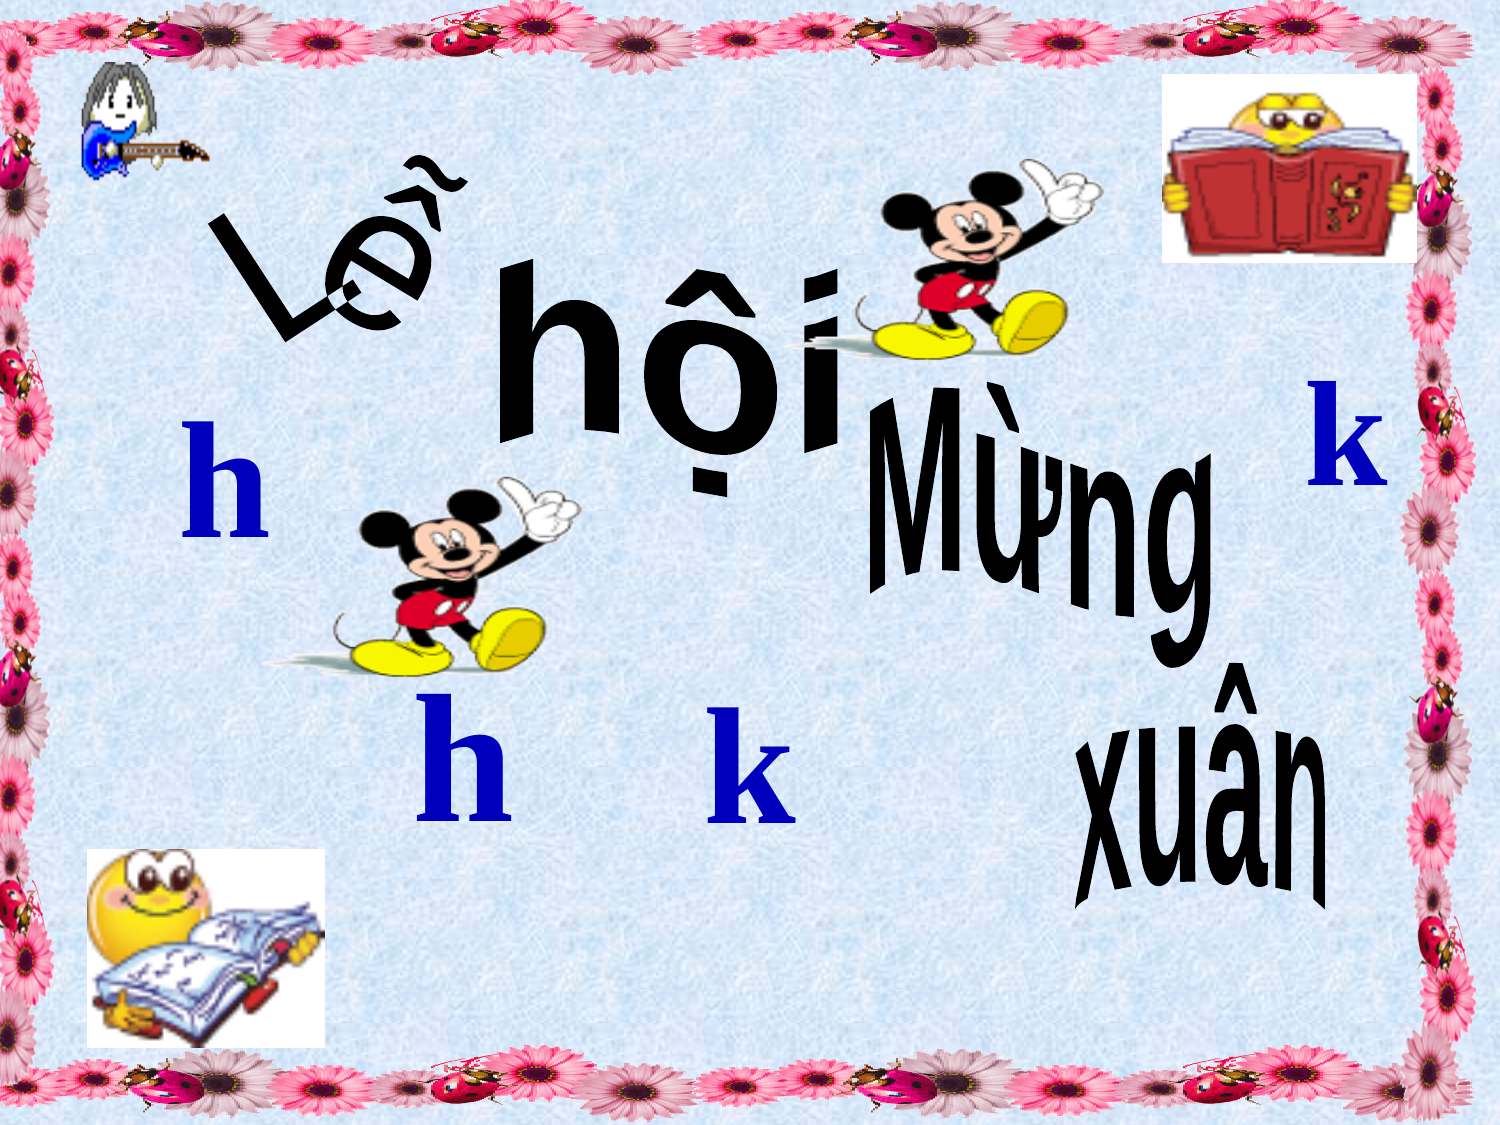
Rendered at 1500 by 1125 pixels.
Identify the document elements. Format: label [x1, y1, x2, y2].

picture [0, 0, 1500, 1125]
picture [1162, 74, 1417, 263]
picture [74, 62, 213, 188]
picture [87, 849, 326, 1048]
picture [782, 143, 1109, 364]
picture [260, 460, 587, 682]
text_box [0, 0, 1477, 1124]
